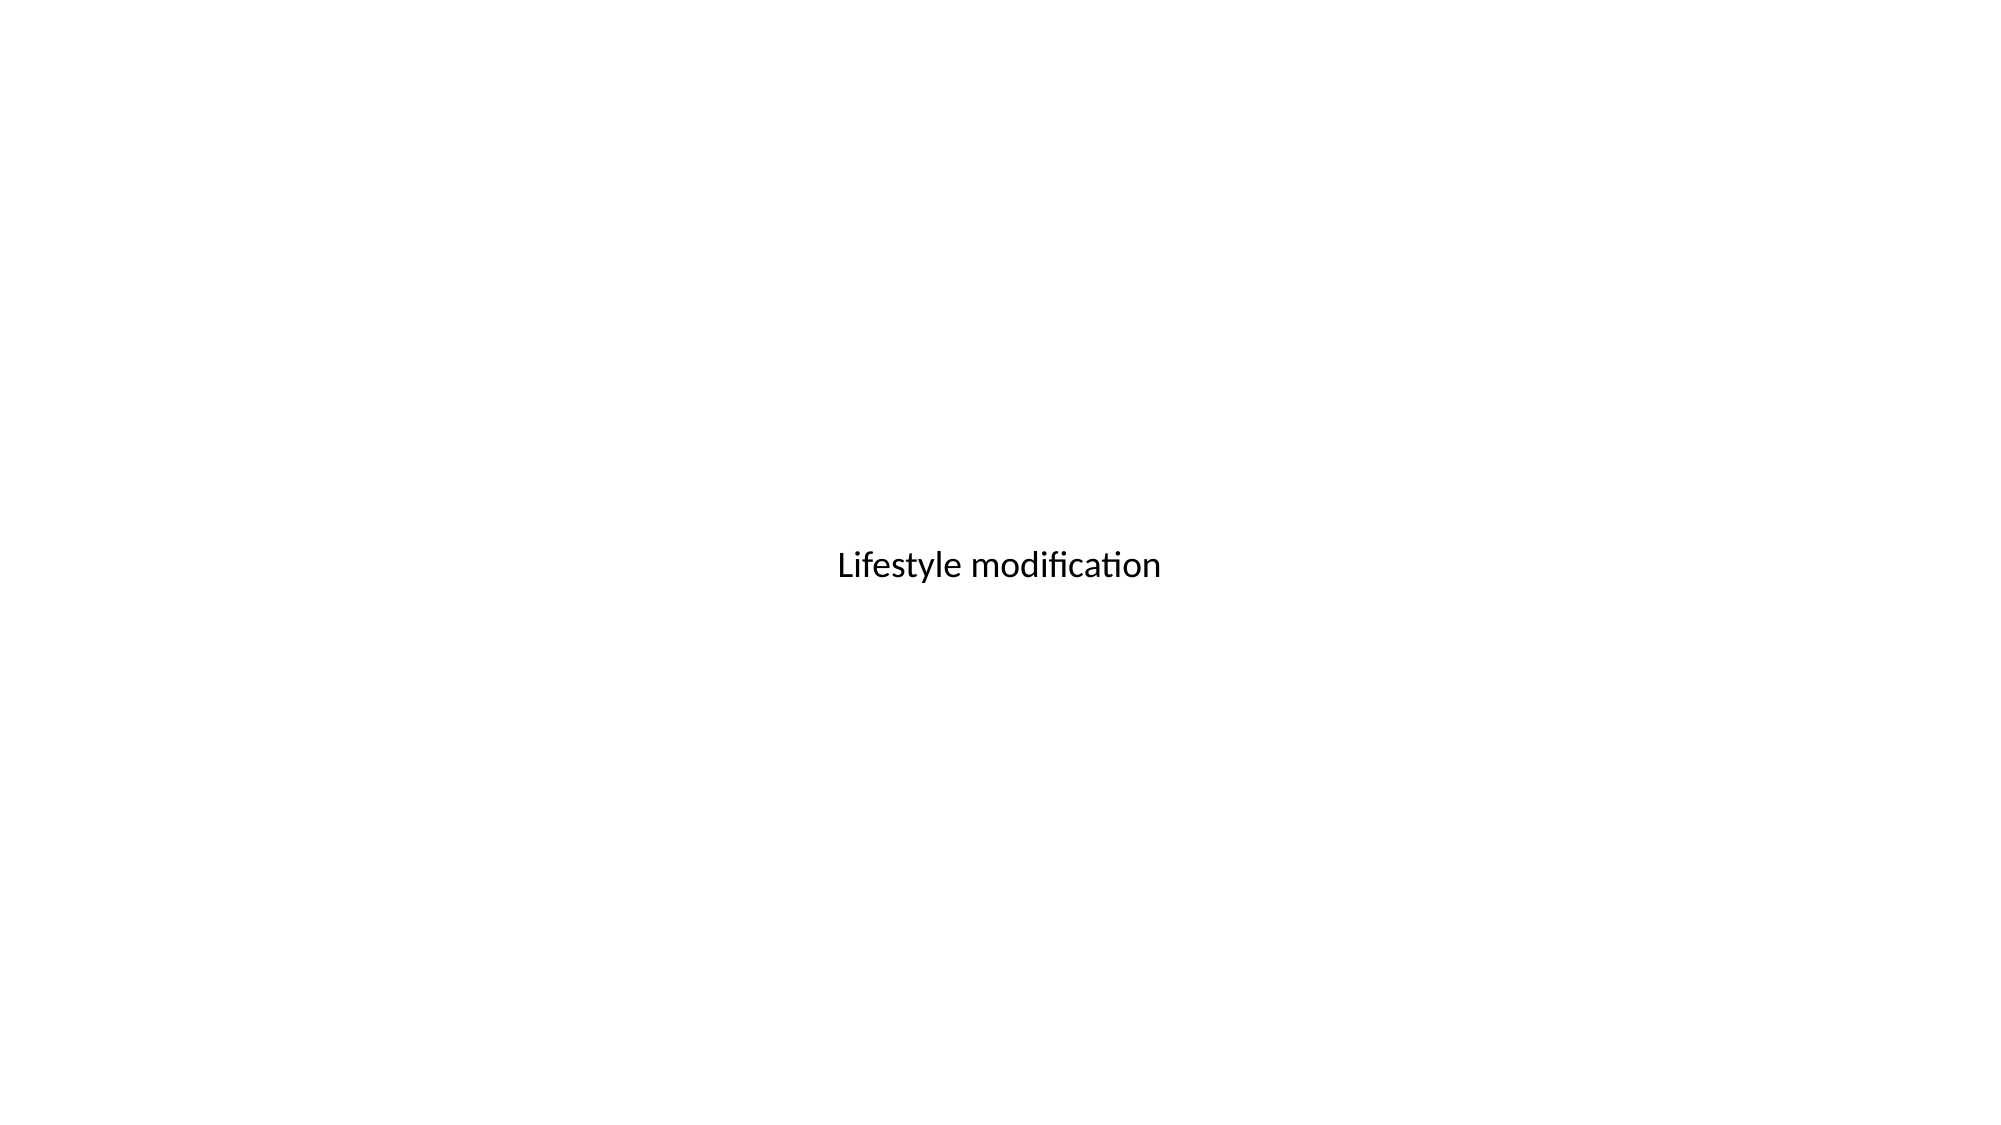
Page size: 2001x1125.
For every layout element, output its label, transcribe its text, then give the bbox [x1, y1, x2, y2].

text_box Lifestyle modification [822, 532, 1177, 592]
